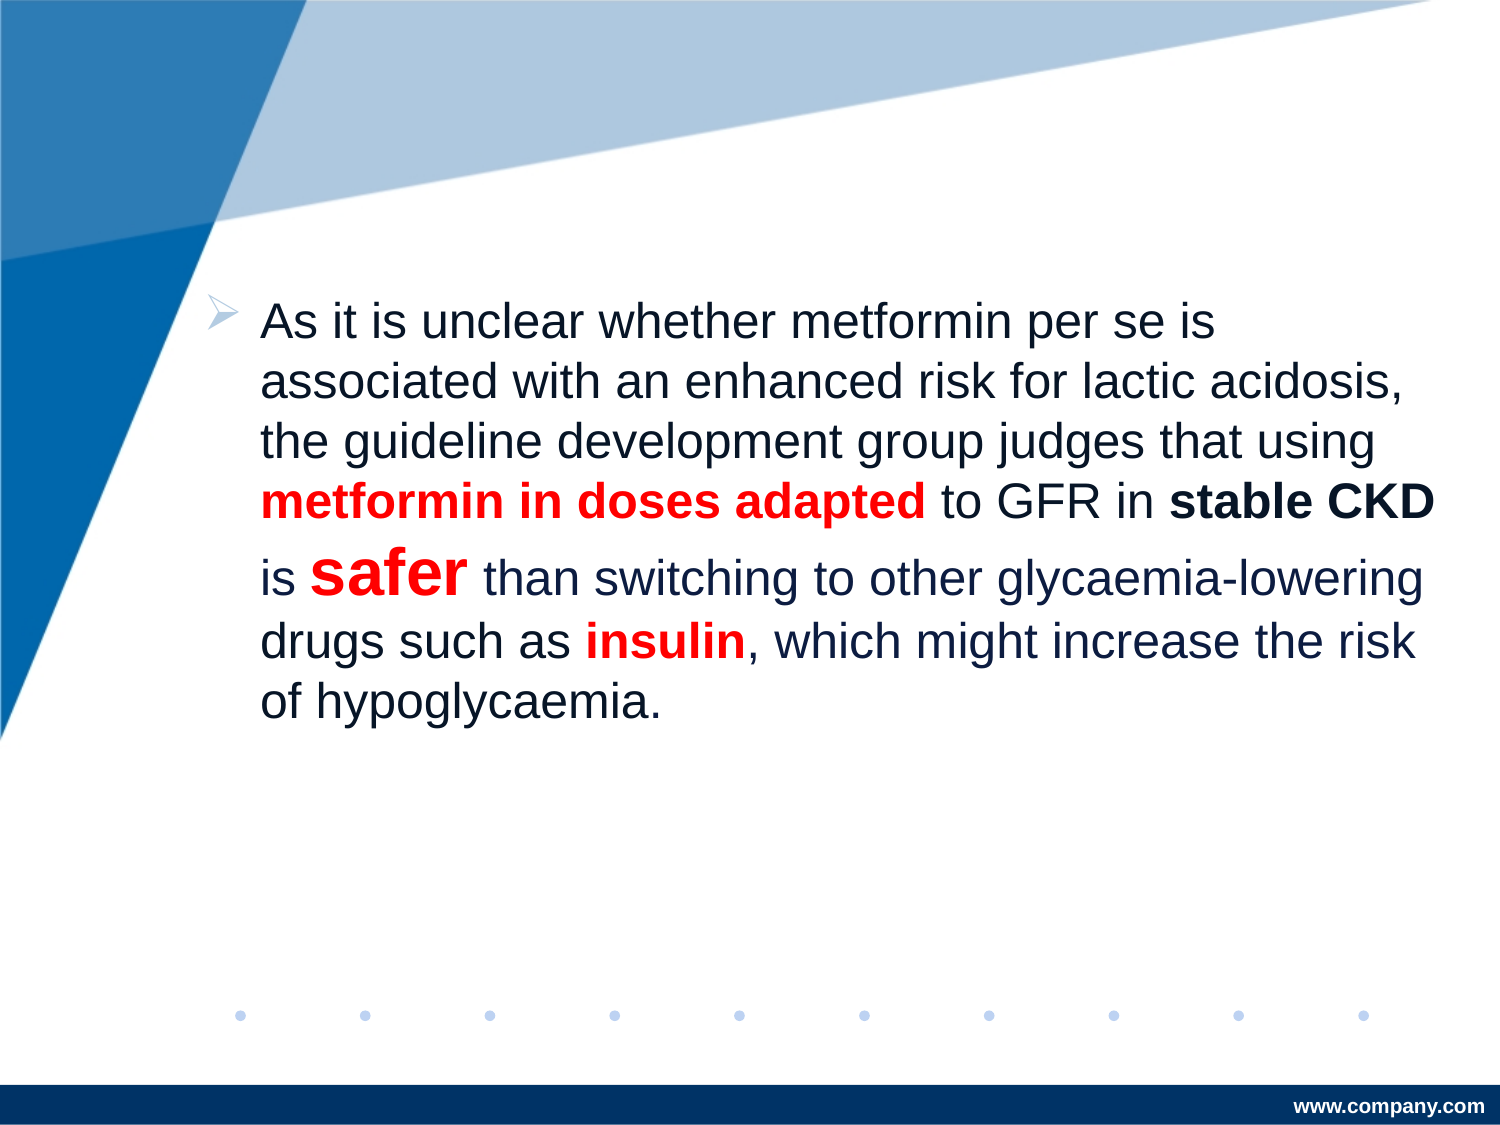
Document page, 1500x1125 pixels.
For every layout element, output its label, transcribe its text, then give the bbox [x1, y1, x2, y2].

picture [0, 0, 1500, 842]
list As it is unclear whether metformin per se is associated with an enhanced risk for lactic acidosis, the guideline development group judges that using metformin in doses adapted to GFR in stable CKD is safer than switching to other glycaemia-lowering drugs such as insulin, which might increase the risk of hypoglycaemia. [188, 280, 1471, 1125]
